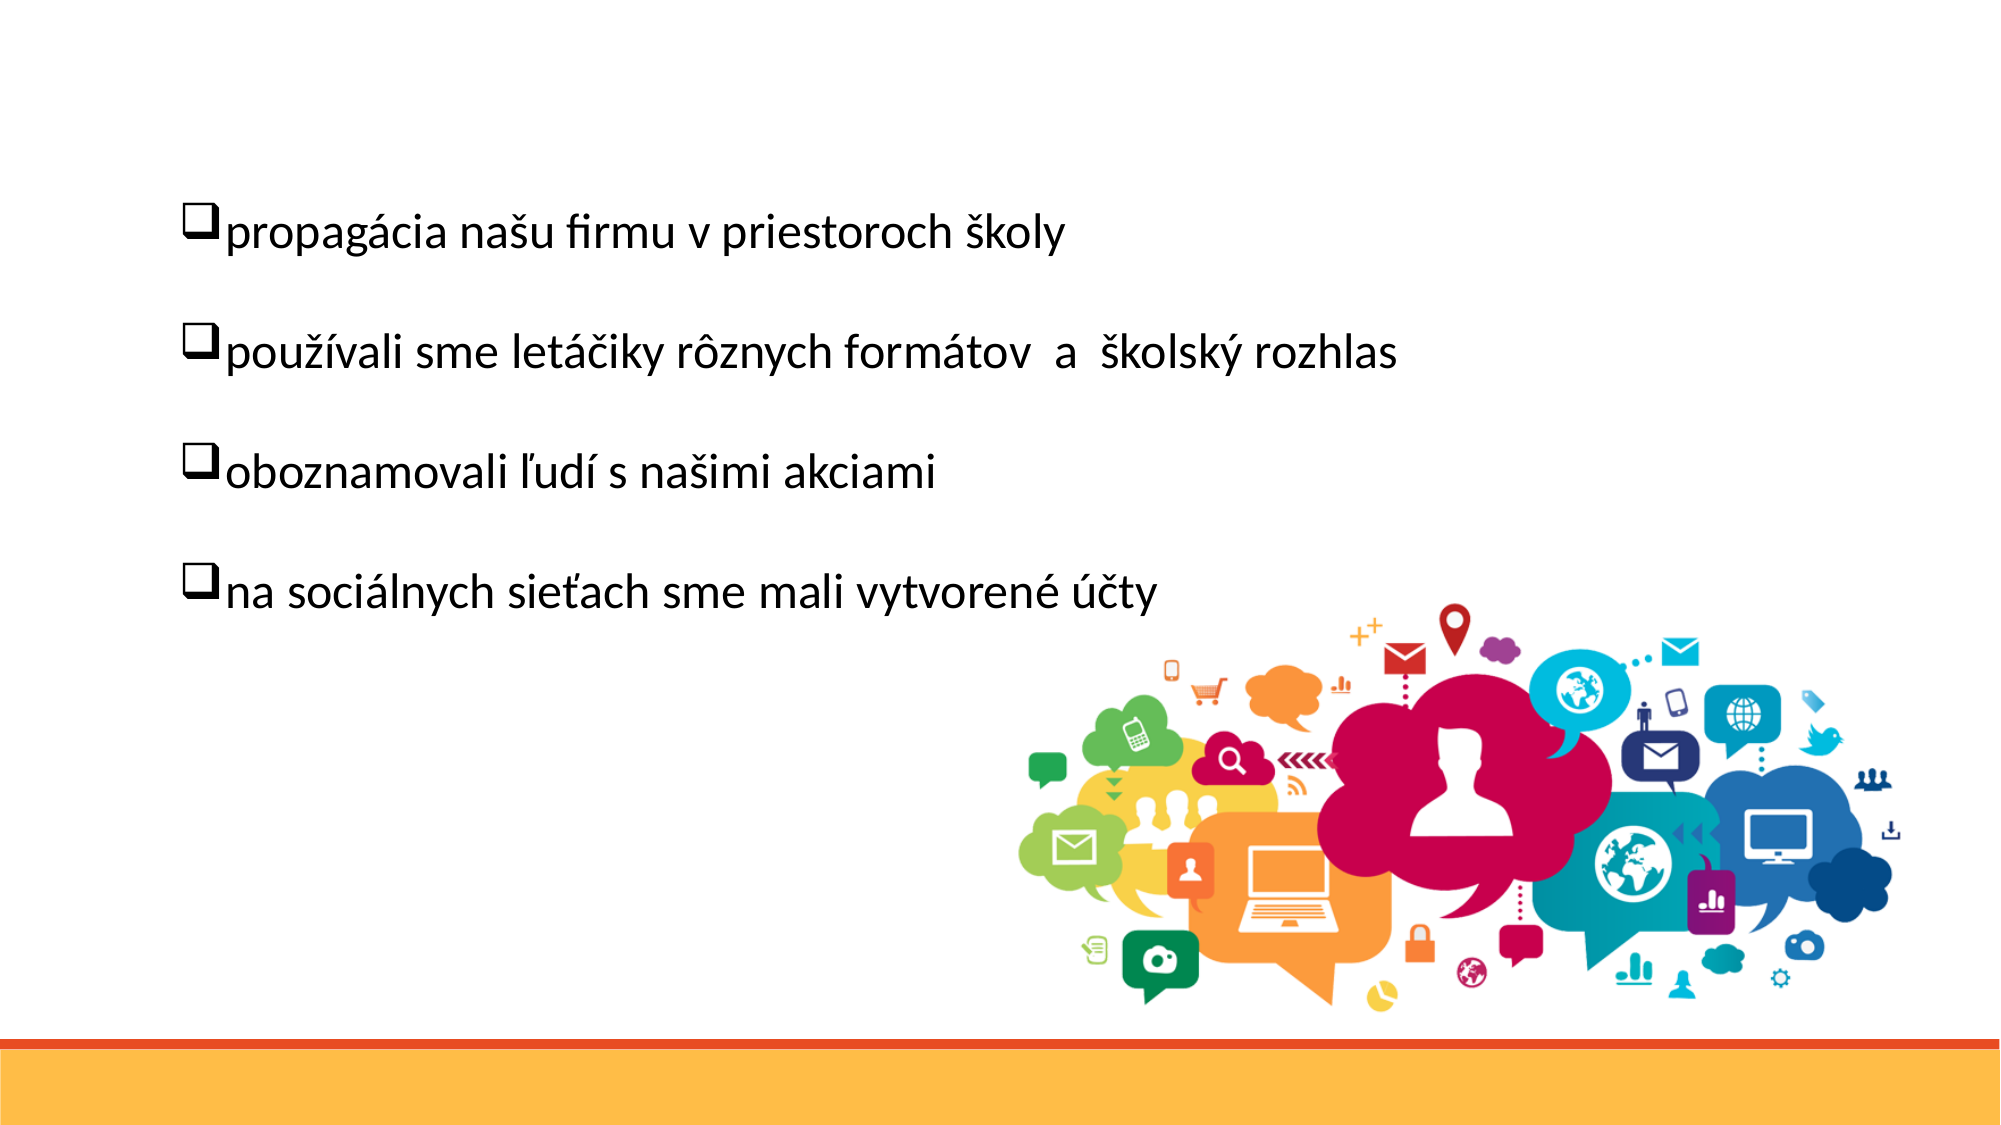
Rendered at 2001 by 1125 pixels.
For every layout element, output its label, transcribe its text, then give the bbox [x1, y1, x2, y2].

picture [1005, 592, 1915, 1035]
text_box propagácia našu firmu v priestoroch školy používali sme letáčiky rôznych formátov a školský rozhlas oboznamovali ľudí s našimi akciami na sociálnych sieťach sme mali vytvorené účty [163, 130, 1849, 626]
